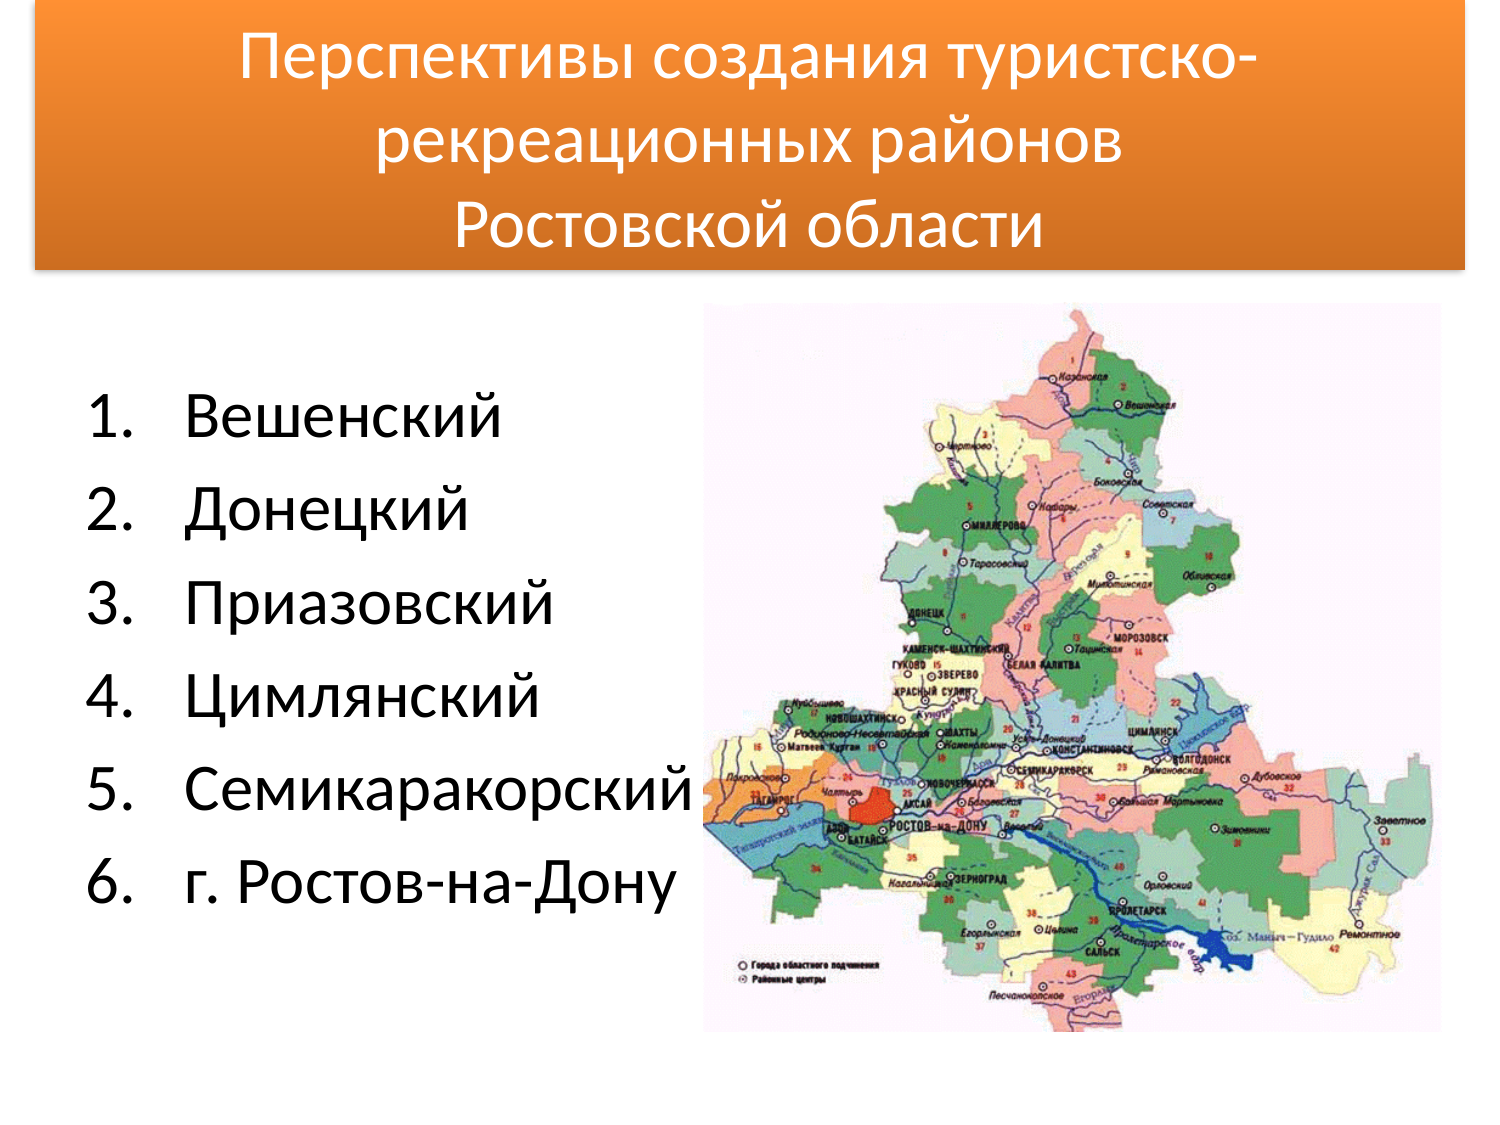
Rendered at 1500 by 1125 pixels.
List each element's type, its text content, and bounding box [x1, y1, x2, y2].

picture [702, 302, 1442, 1032]
title Перспективы создания туристско-рекреационных районов Ростовской области [35, 0, 1465, 270]
list Вешенский Донецкий Приазовский Цимлянский Семикаракорский г. Ростов-на-Дону [70, 363, 697, 968]
